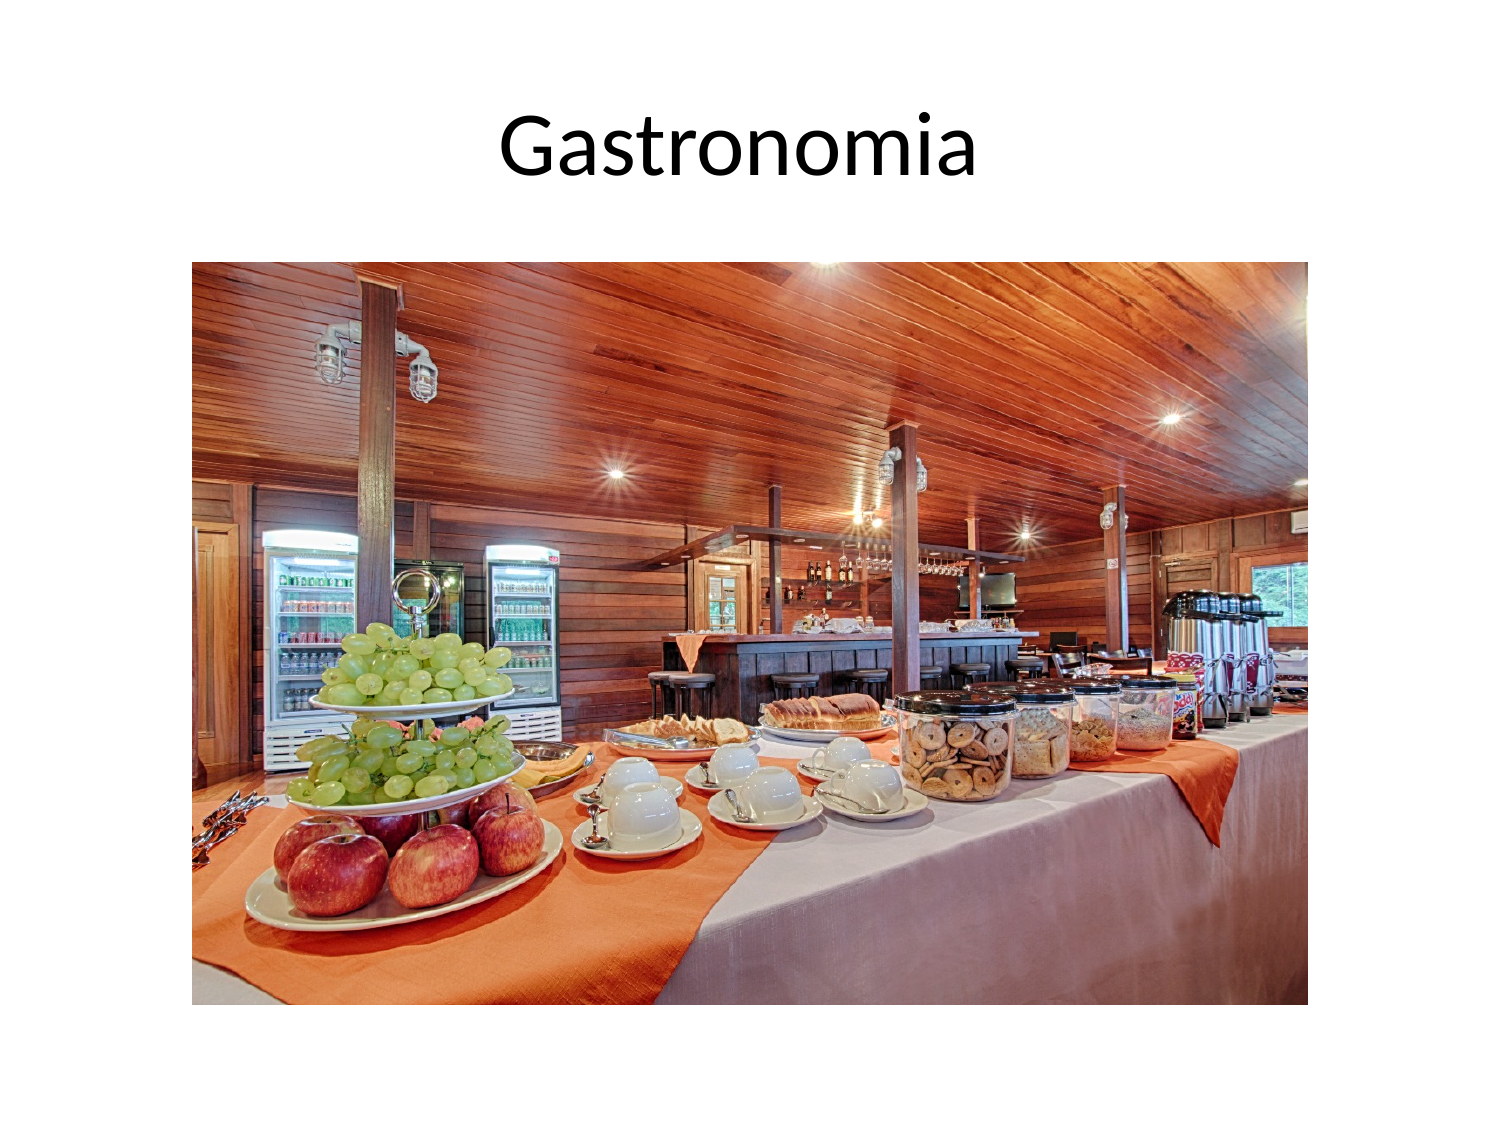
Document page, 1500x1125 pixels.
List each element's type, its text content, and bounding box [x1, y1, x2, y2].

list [192, 262, 1308, 1006]
title Gastronomia [75, 45, 1425, 233]
